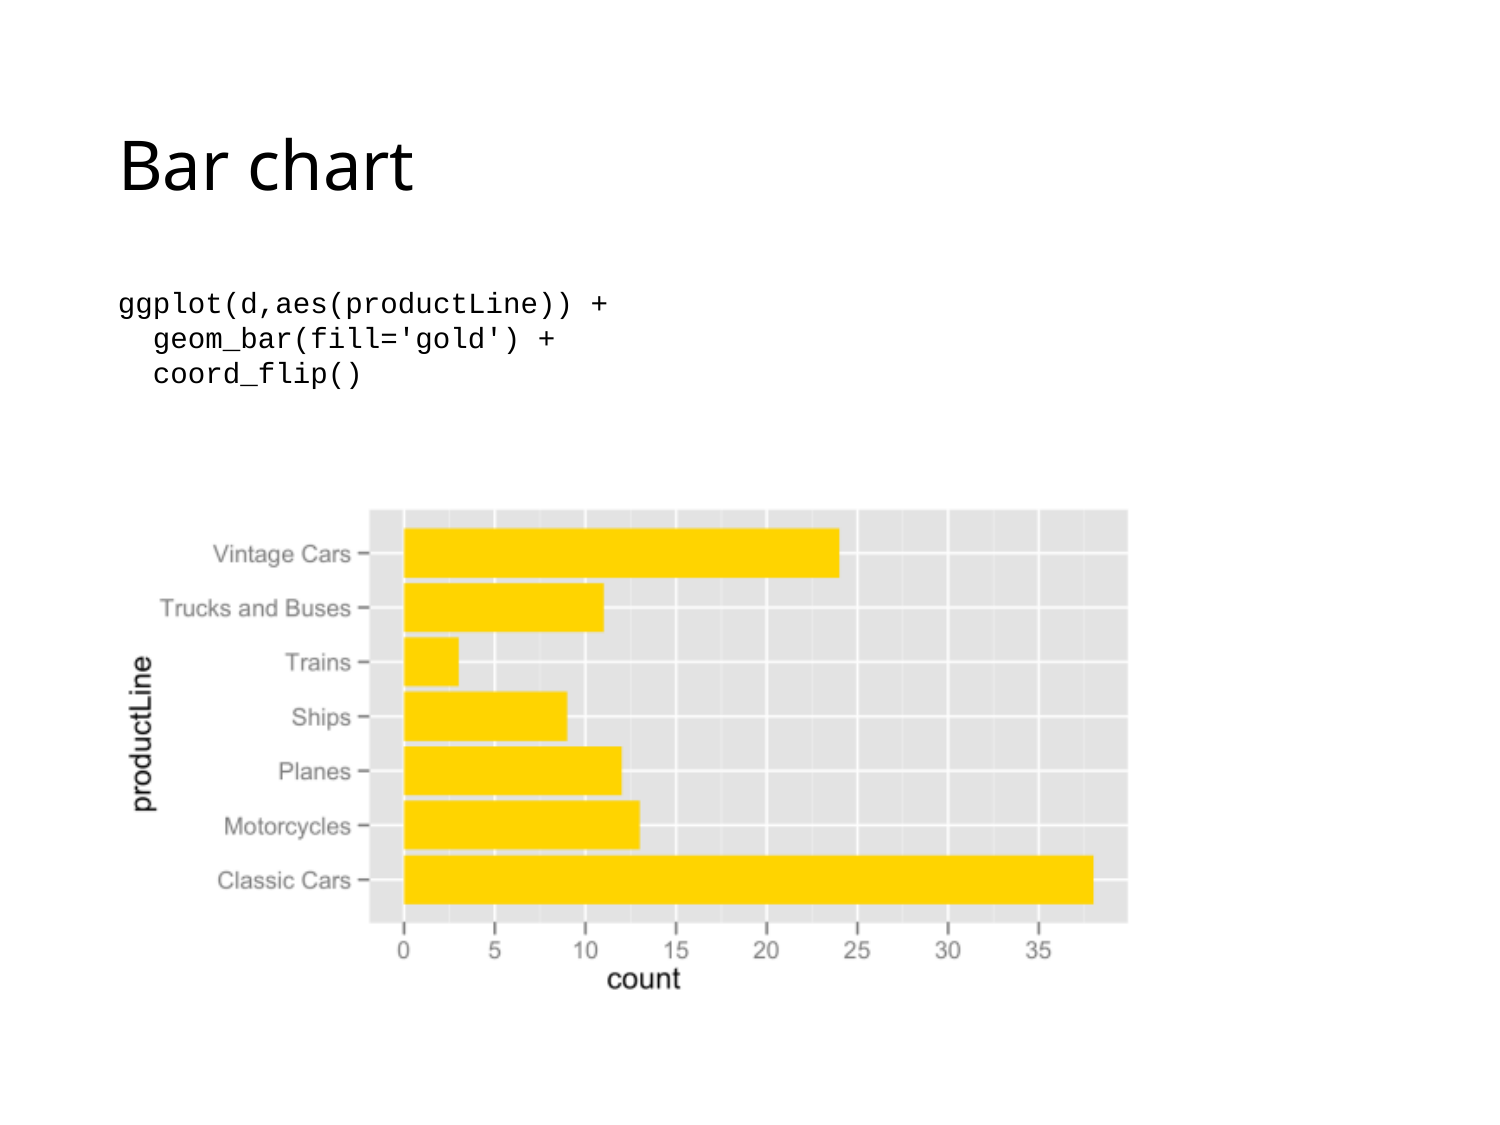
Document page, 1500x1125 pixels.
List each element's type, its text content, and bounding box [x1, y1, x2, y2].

picture [103, 474, 1179, 1013]
text_box ggplot(d,aes(productLine)) + geom_bar(fill='gold') + coord_flip() [103, 277, 1441, 397]
title Bar chart [103, 59, 1397, 277]
